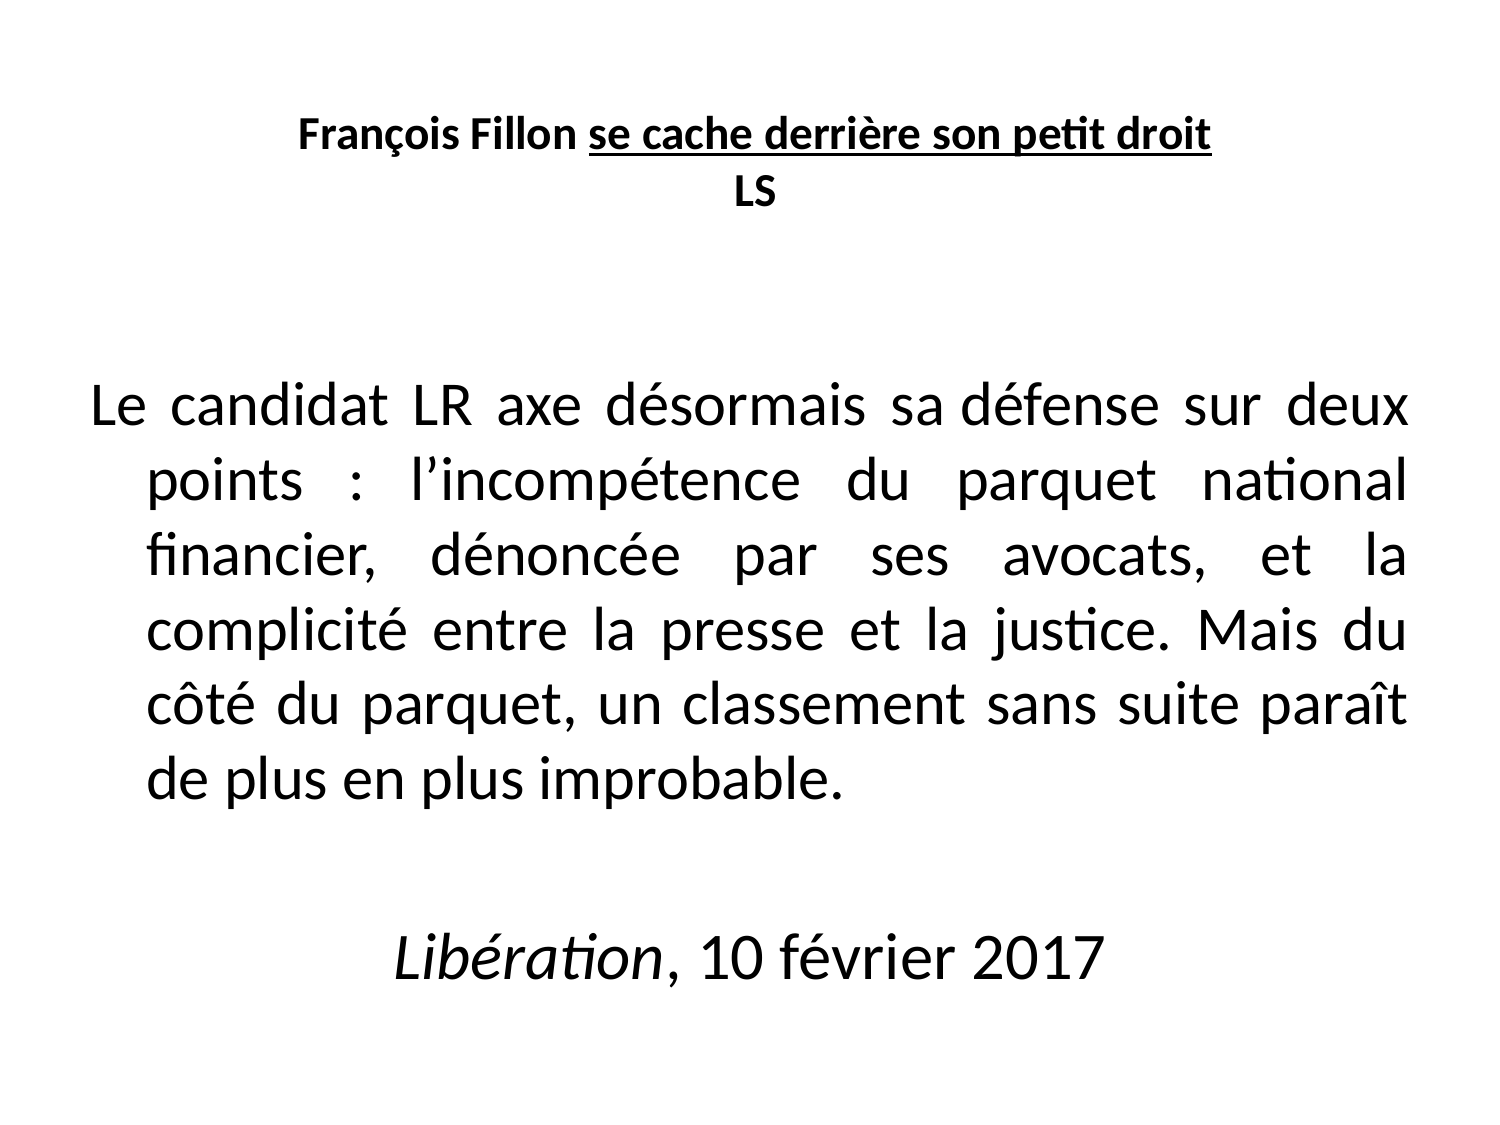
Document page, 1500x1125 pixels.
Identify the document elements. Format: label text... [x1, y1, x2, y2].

title François Fillon se cache derrière son petit droit LS [249, 93, 1262, 262]
list Le candidat LR axe désormais sa défense sur deux points : l’incompétence du parquet national financier, dénoncée par ses avocats, et la complicité entre la presse et la justice. Mais du côté du parquet, un classement sans suite paraît de plus en plus improbable. Libération, 10 février 2017 [75, 262, 1425, 1005]
